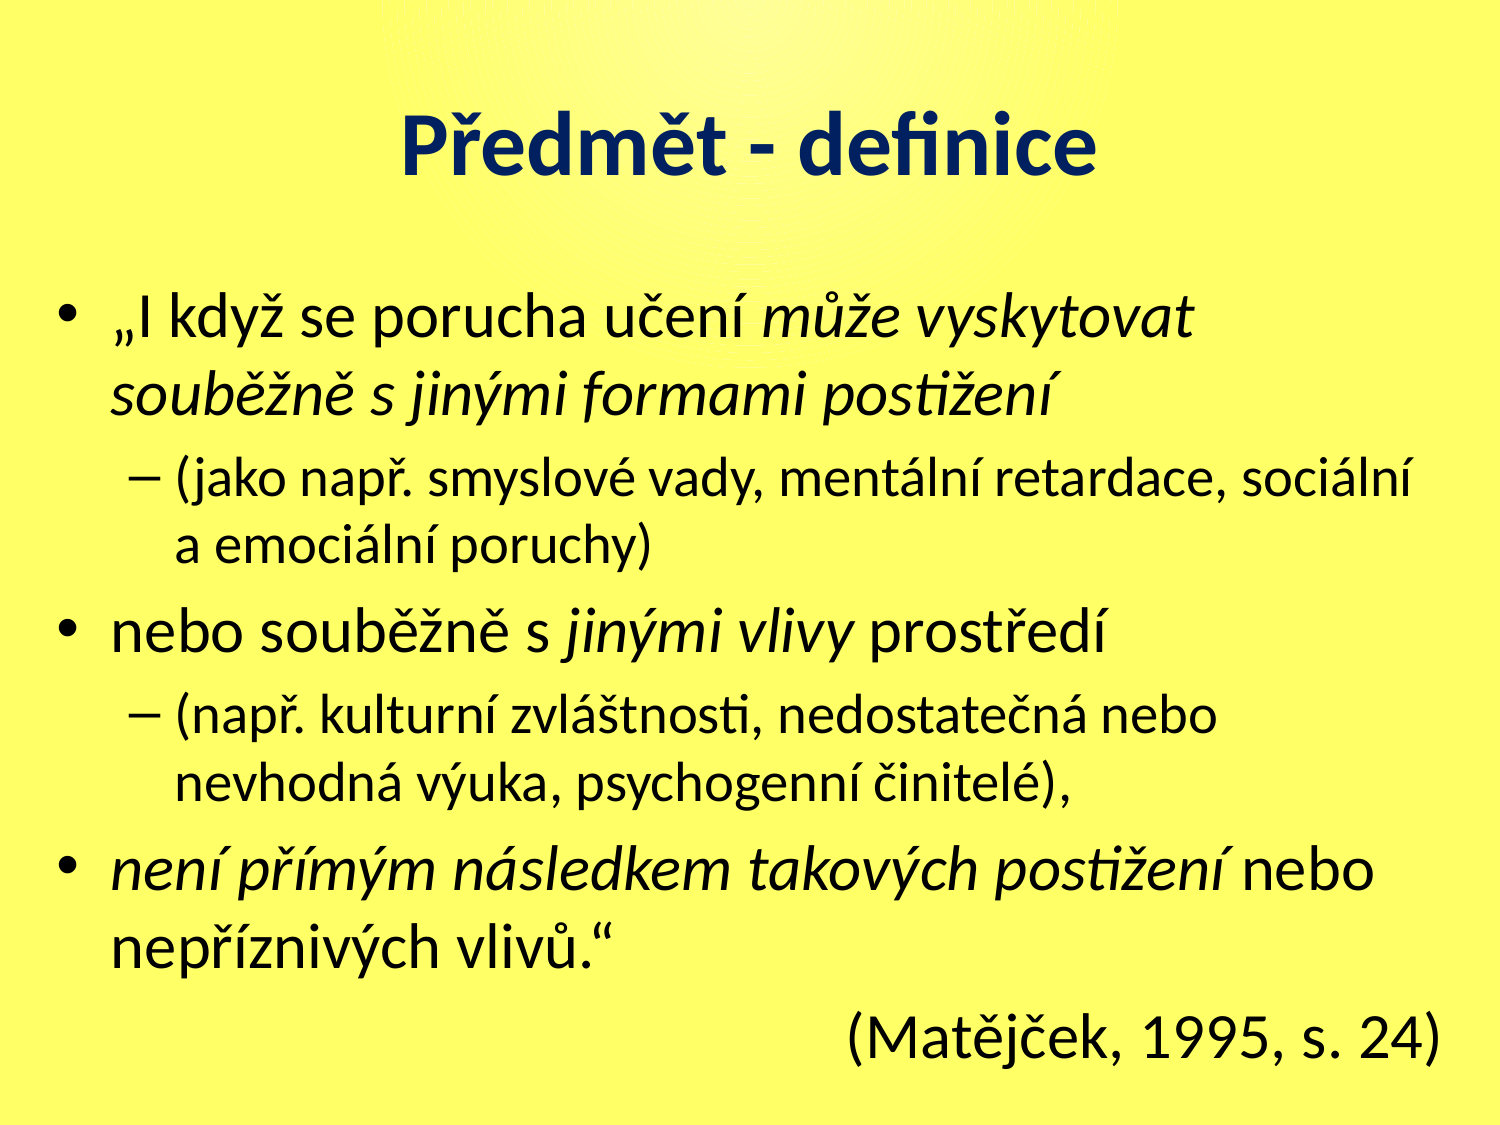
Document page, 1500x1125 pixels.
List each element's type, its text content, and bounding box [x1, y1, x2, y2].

title Předmět - definice [75, 45, 1425, 233]
list „I když se porucha učení může vyskytovat souběžně s jinými formami postižení (jako např. smyslové vady, mentální retardace, sociální a emociální poruchy) nebo souběžně s jinými vlivy prostředí (např. kulturní zvláštnosti, nedostatečná nebo nevhodná výuka, psychogenní činitelé), není přímým následkem takových postižení nebo nepříznivých vlivů.“ (Matějček, 1995, s. 24) [41, 262, 1459, 1083]
